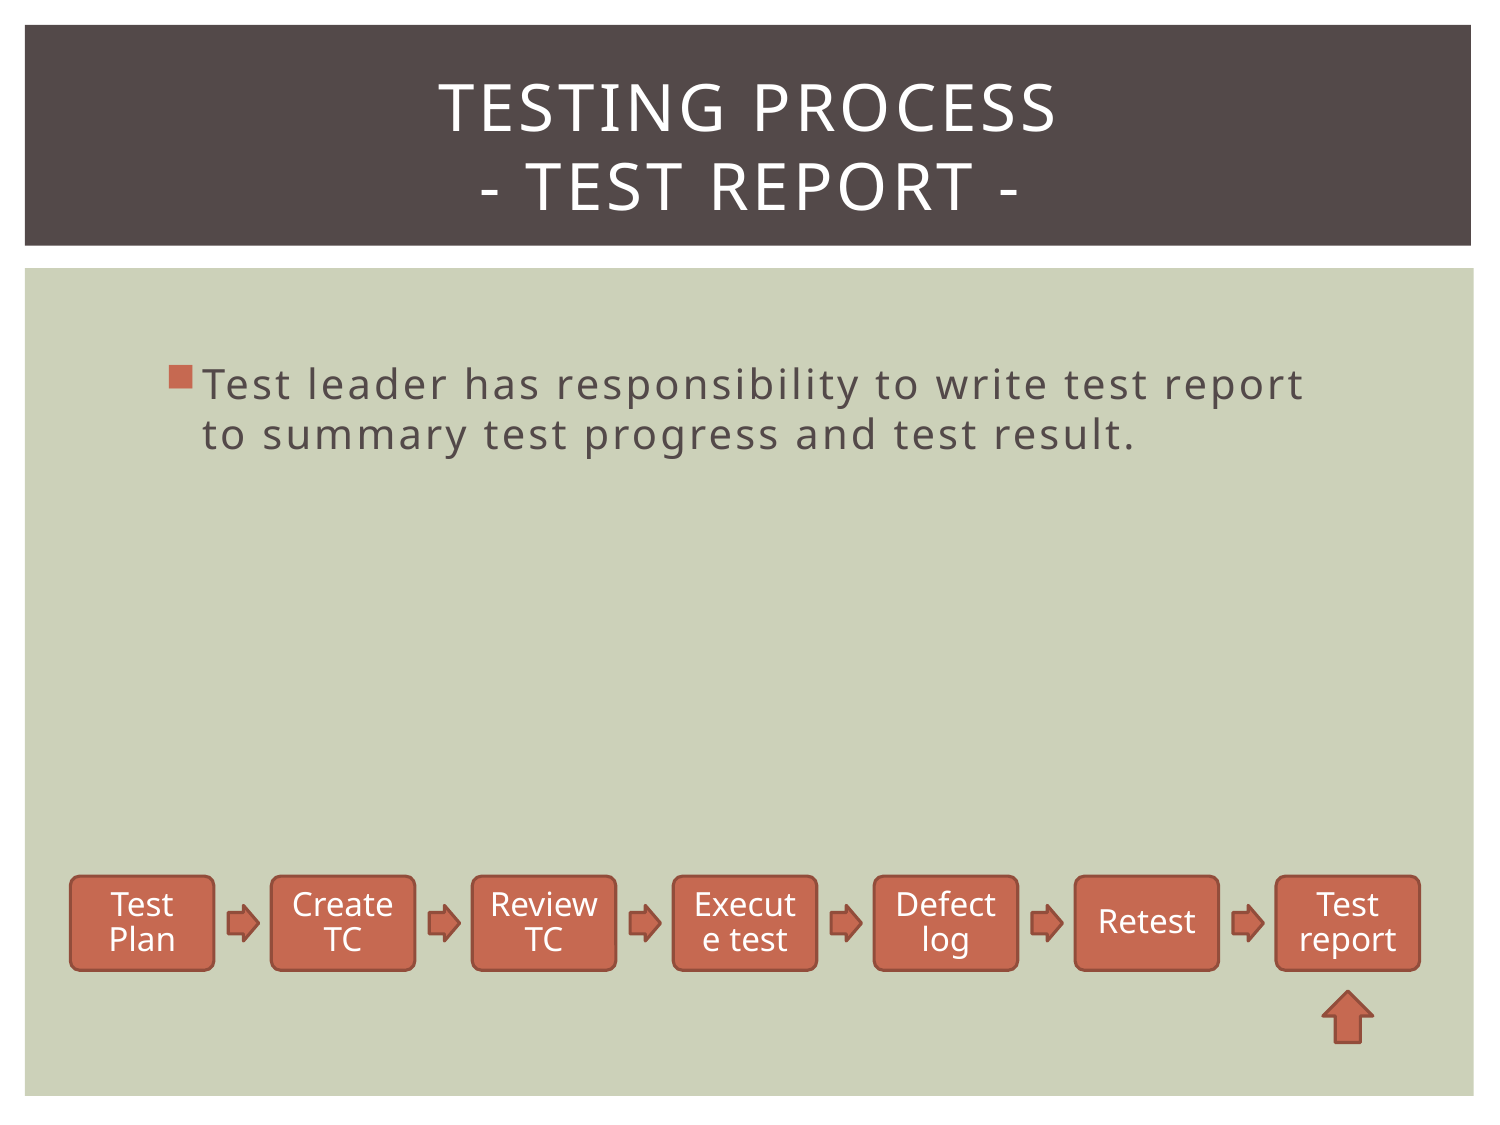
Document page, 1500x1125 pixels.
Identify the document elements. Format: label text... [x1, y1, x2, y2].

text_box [629, 905, 661, 942]
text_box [1232, 905, 1264, 942]
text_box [471, 875, 617, 971]
title TESTING PROCESS - Test report - [62, 58, 1438, 232]
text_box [672, 875, 818, 971]
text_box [70, 875, 215, 971]
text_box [1275, 875, 1420, 971]
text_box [873, 875, 1018, 971]
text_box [270, 875, 416, 971]
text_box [1074, 875, 1219, 971]
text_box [1031, 905, 1063, 942]
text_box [830, 905, 862, 942]
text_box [227, 905, 259, 942]
list Test leader has responsibility to write test report to summary test progress and test result. [142, 350, 1336, 1073]
text_box [1321, 989, 1375, 1045]
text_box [428, 905, 460, 942]
